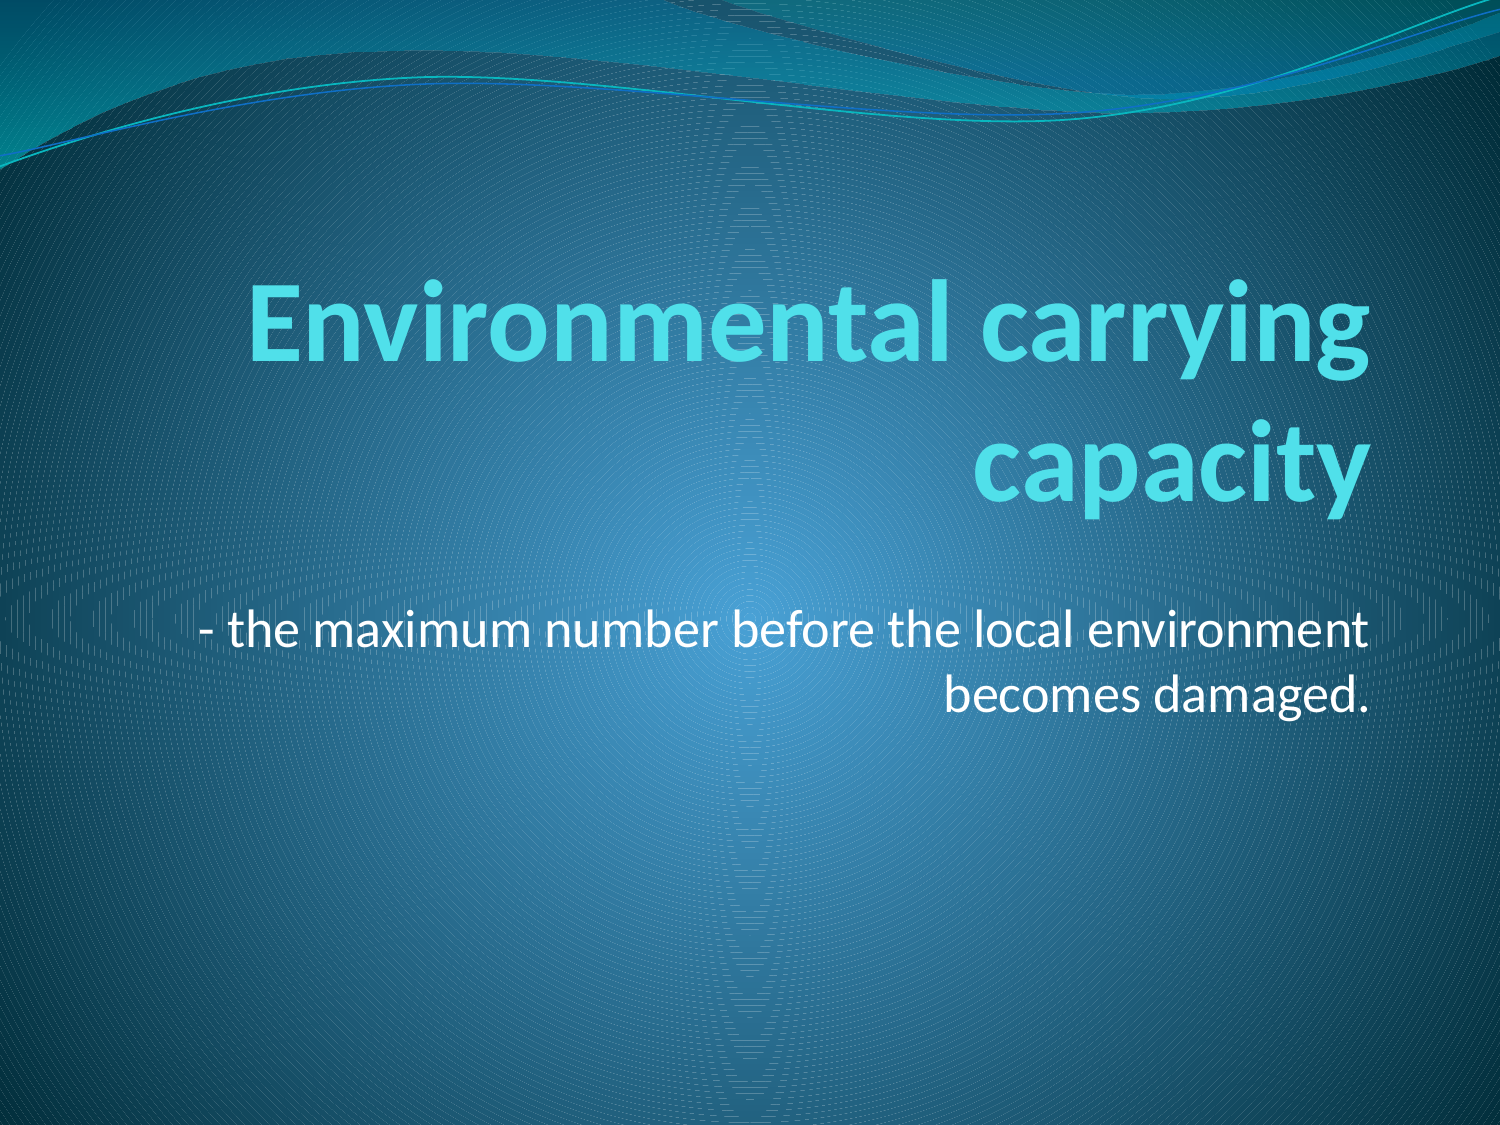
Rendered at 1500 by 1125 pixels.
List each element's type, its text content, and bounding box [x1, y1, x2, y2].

title Environmental carrying capacity [87, 224, 1376, 525]
subtitle - the maximum number before the local environment becomes damaged. [93, 585, 1383, 874]
